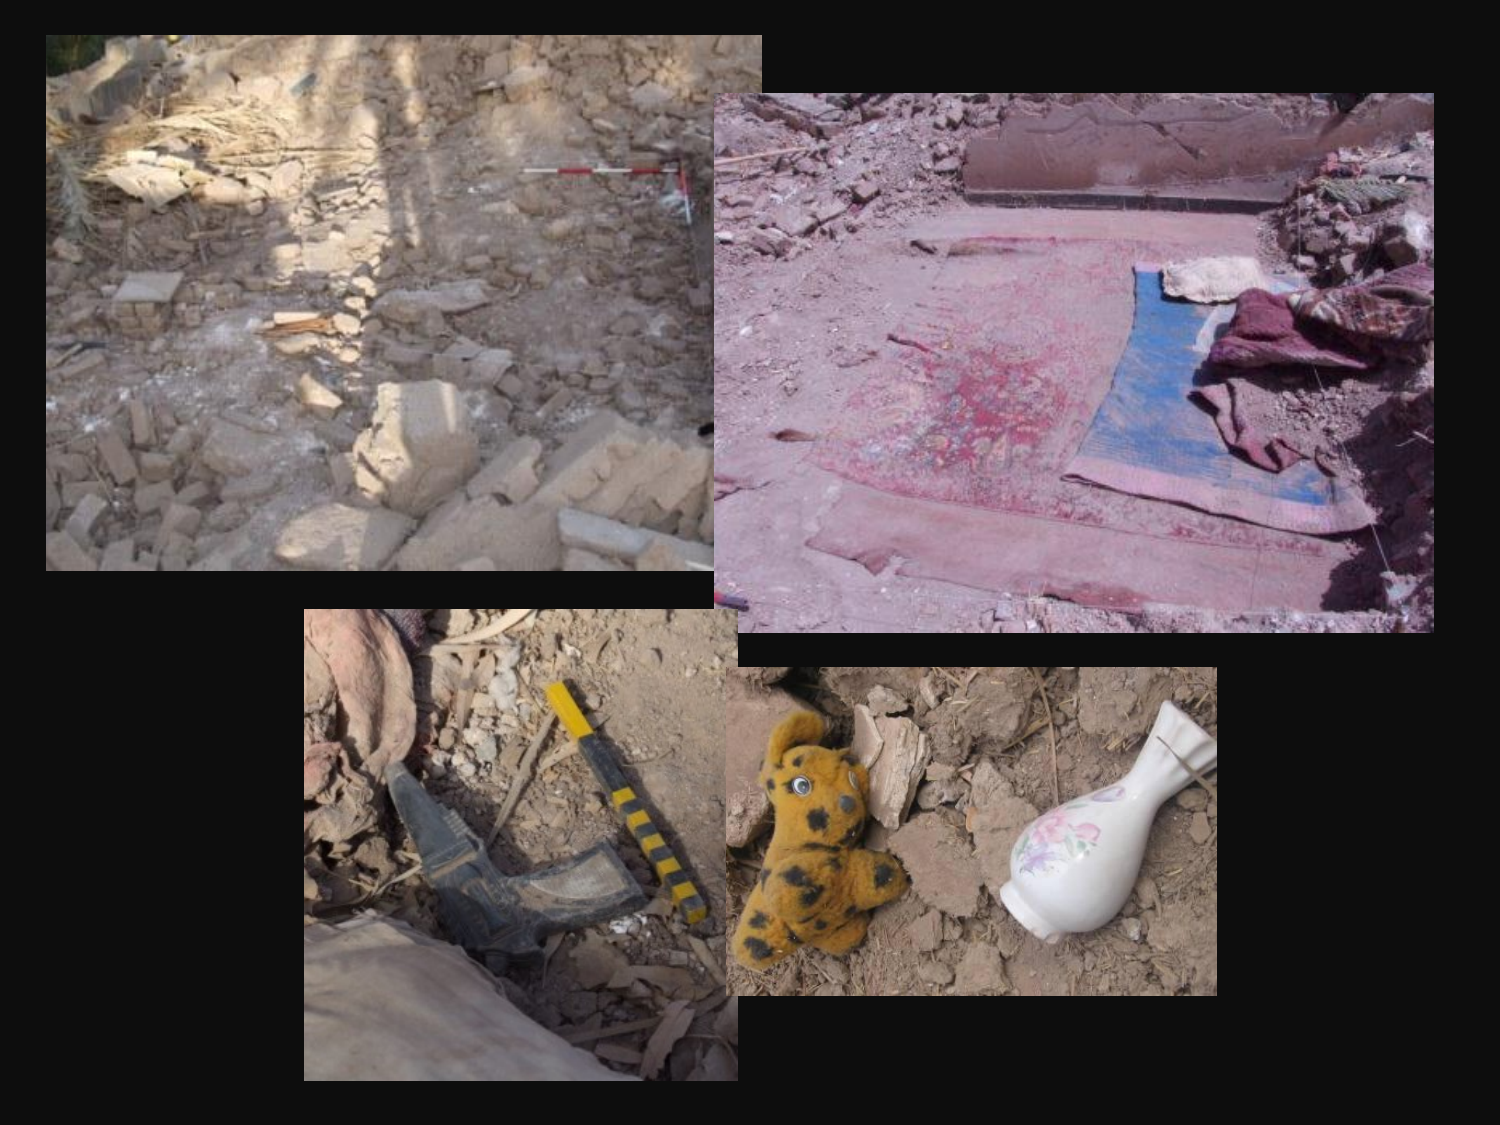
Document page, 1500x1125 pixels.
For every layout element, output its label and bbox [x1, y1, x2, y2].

picture [46, 34, 1434, 1081]
